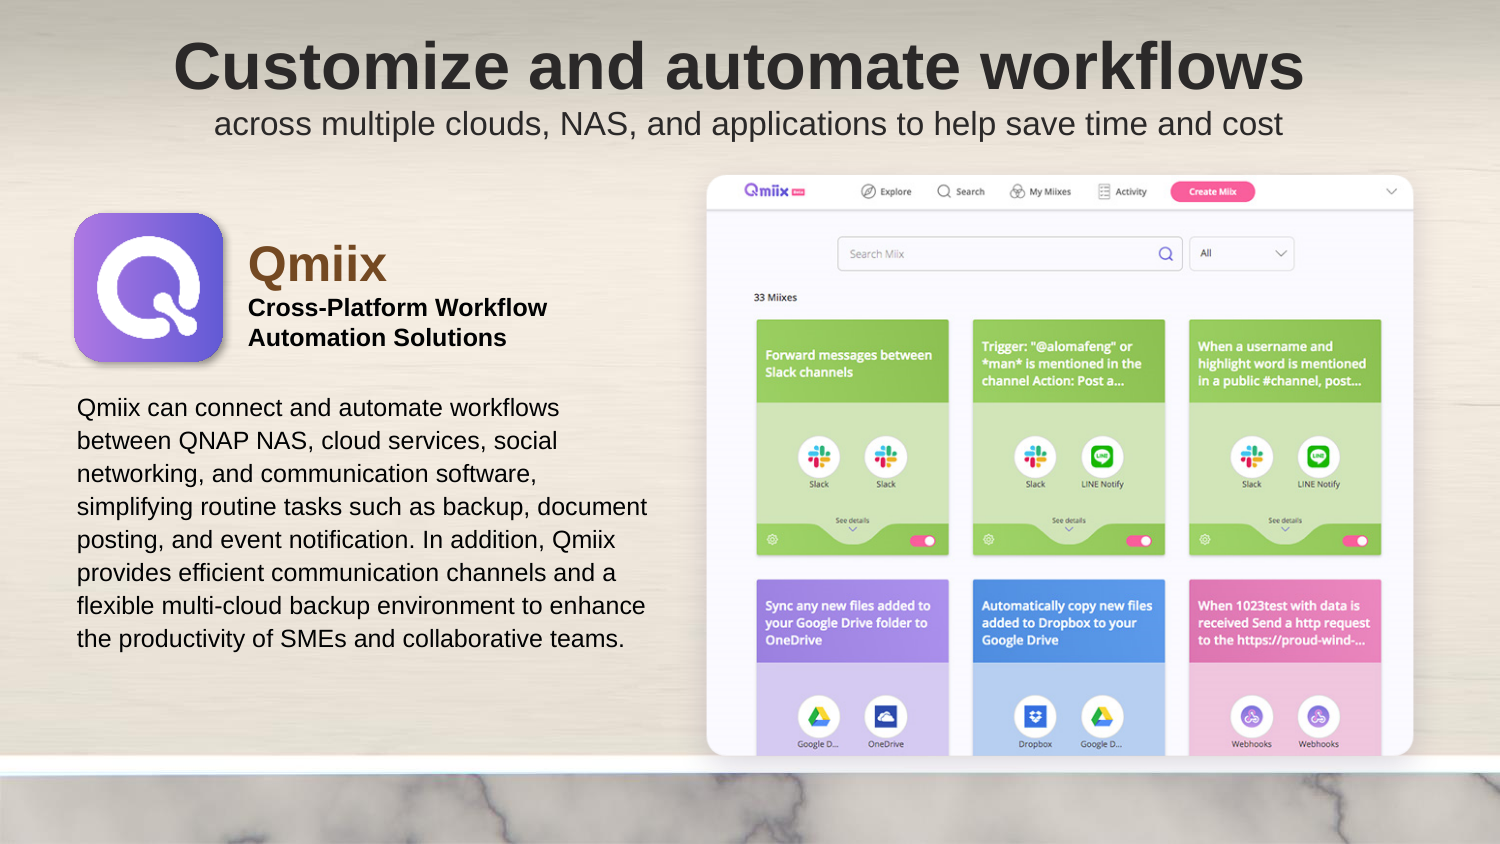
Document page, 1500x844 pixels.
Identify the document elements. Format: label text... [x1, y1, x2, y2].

text_box Qmiix can connect and automate workflows between QNAP NAS, cloud services, social networking, and communication software, simplifying routine tasks such as backup, document posting, and event notification. In addition, Qmiix provides efficient communication channels and a flexible multi-cloud backup environment to enhance the productivity of SMEs and collaborative teams. [62, 381, 658, 660]
text_box Qmiix Cross-Platform Workflow Automation Solutions [232, 223, 658, 359]
picture [0, 0, 1500, 844]
title Customize and automate workflows across multiple clouds, NAS, and applications to help save time and cost [25, 29, 1475, 136]
